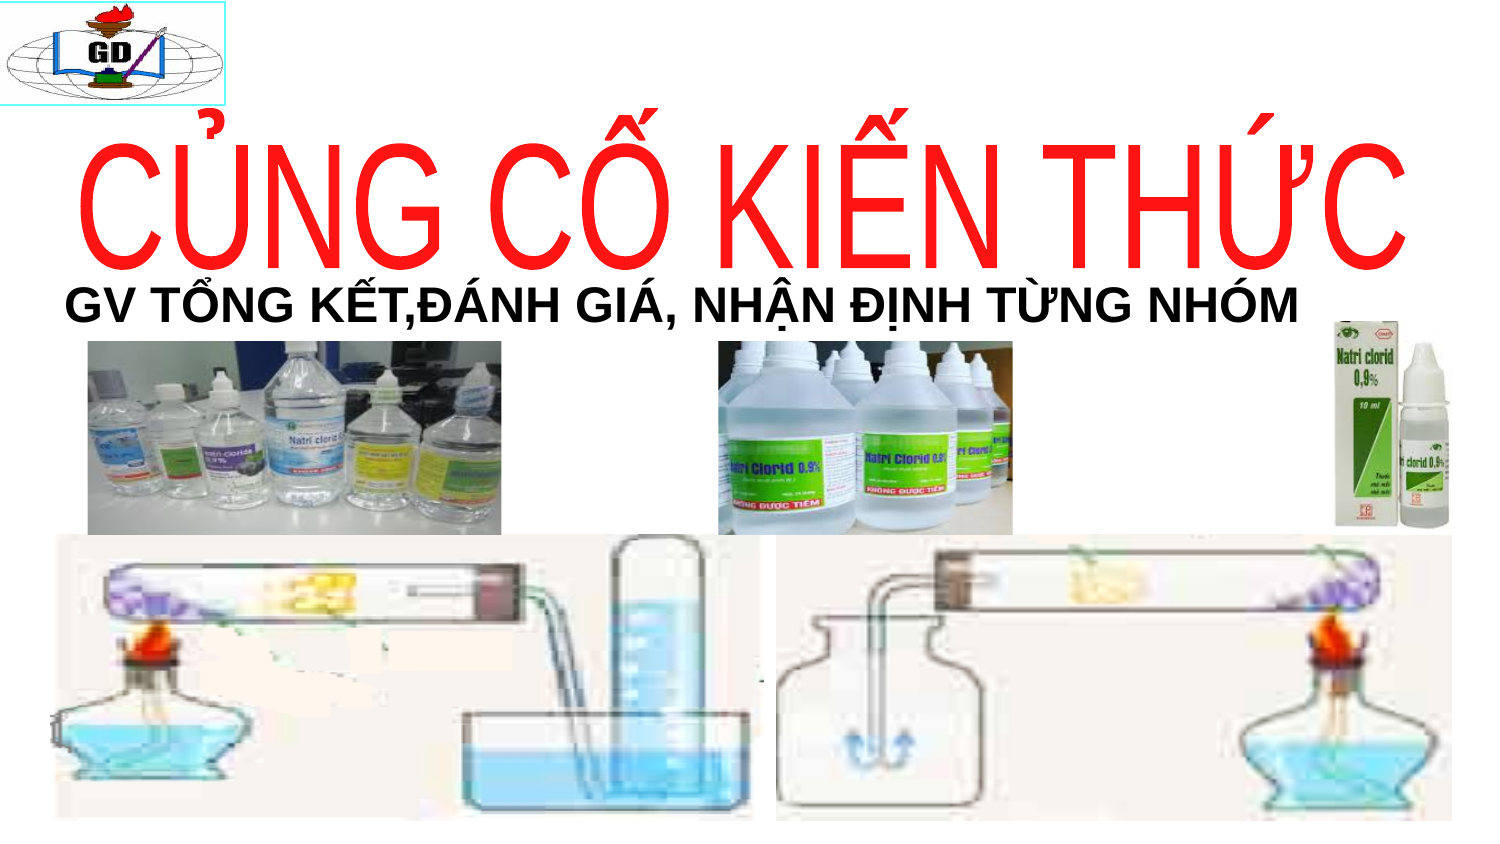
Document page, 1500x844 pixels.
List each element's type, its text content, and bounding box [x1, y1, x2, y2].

picture [49, 321, 1452, 821]
picture [0, 2, 225, 105]
text_box GV TỔNG KẾT,ĐÁNH GIÁ, NHẬN ĐỊNH TỪNG NHÓM [50, 265, 1379, 341]
